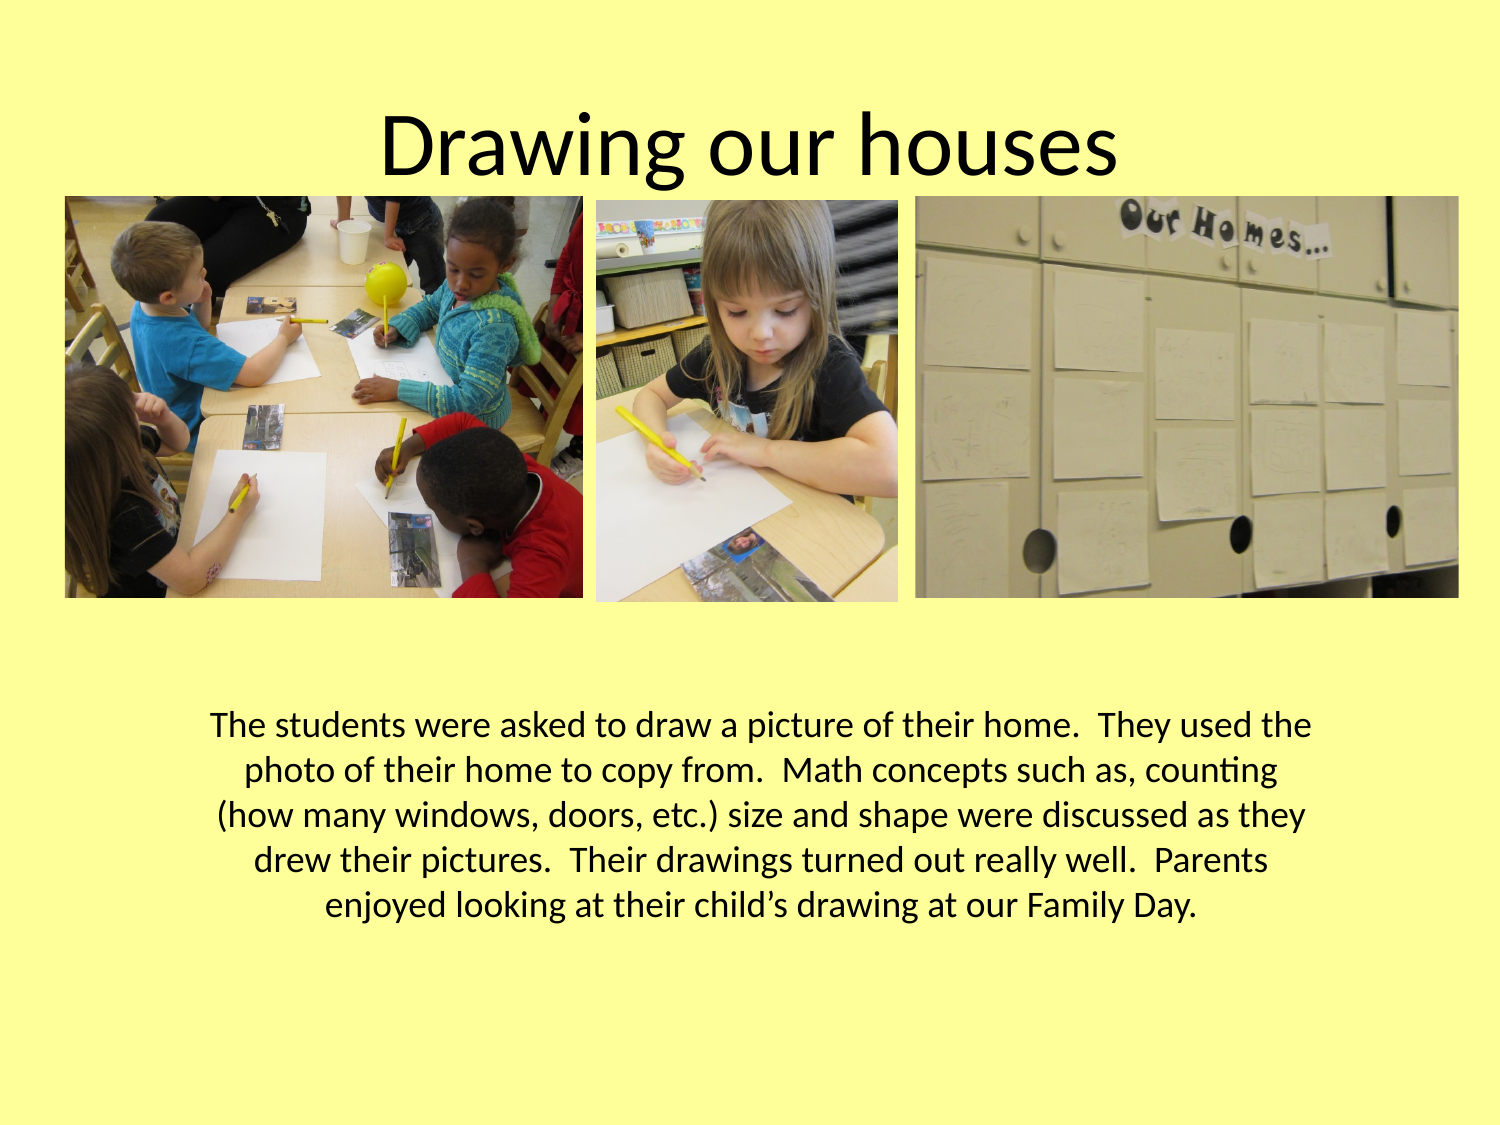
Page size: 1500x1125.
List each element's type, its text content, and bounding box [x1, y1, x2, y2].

picture [915, 196, 1459, 599]
text_box The students were asked to draw a picture of their home. They used the photo of their home to copy from. Math concepts such as, counting (how many windows, doors, etc.) size and shape were discussed as they drew their pictures. Their drawings turned out really well. Parents enjoyed looking at their child’s drawing at our Family Day. [194, 692, 1329, 933]
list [596, 200, 898, 603]
picture [64, 196, 584, 599]
title Drawing our houses [75, 45, 1425, 233]
